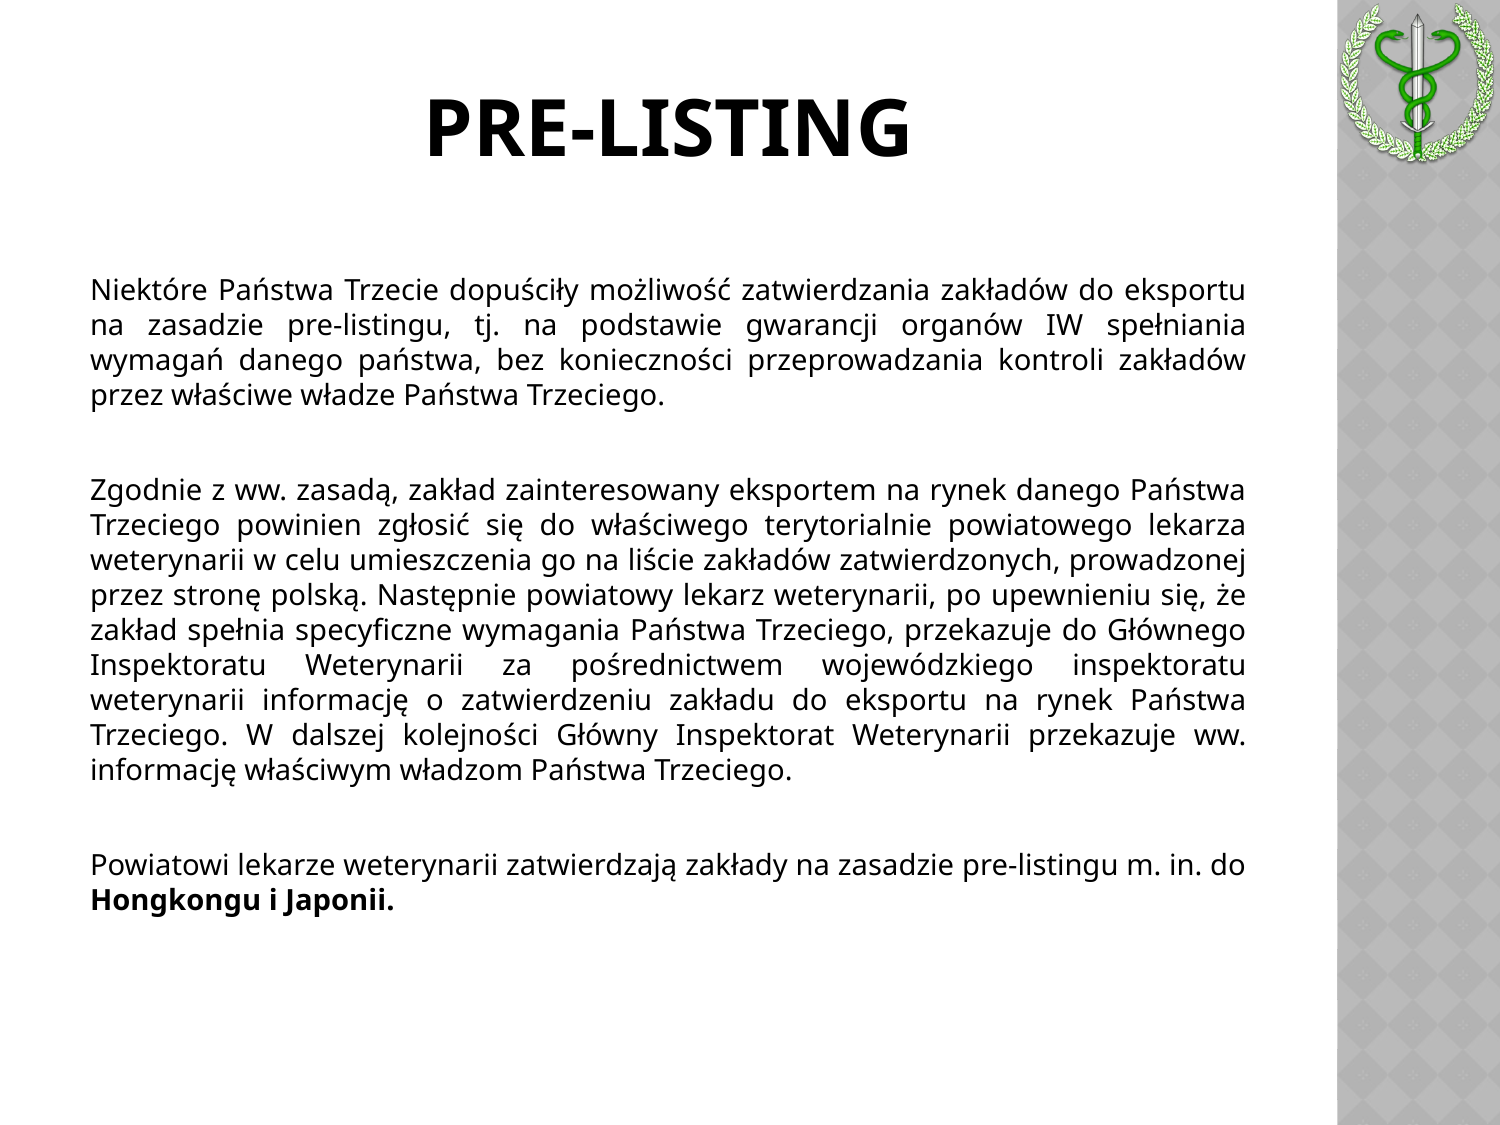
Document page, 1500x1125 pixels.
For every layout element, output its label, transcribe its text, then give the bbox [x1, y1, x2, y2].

list Niektóre Państwa Trzecie dopuściły możliwość zatwierdzania zakładów do eksportu na zasadzie pre-listingu, tj. na podstawie gwarancji organów IW spełniania wymagań danego państwa, bez konieczności przeprowadzania kontroli zakładów przez właściwe władze Państwa Trzeciego. Zgodnie z ww. zasadą, zakład zainteresowany eksportem na rynek danego Państwa Trzeciego powinien zgłosić się do właściwego terytorialnie powiatowego lekarza weterynarii w celu umieszczenia go na liście zakładów zatwierdzonych, prowadzonej przez stronę polską. Następnie powiatowy lekarz weterynarii, po upewnieniu się, że zakład spełnia specyficzne wymagania Państwa Trzeciego, przekazuje do Głównego Inspektoratu Weterynarii za pośrednictwem wojewódzkiego inspektoratu weterynarii informację o zatwierdzeniu zakładu do eksportu na rynek Państwa Trzeciego. W dalszej kolejności Główny Inspektorat Weterynarii przekazuje ww. informację właściwym władzom Państwa Trzeciego. Powiatowi lekarze weterynarii zatwierdzają zakłady na zasadzie pre-listingu m. in. do Hongkongu i Japonii. [75, 264, 1263, 1060]
picture [1335, 0, 1500, 168]
title Pre-listing [75, 52, 1263, 173]
